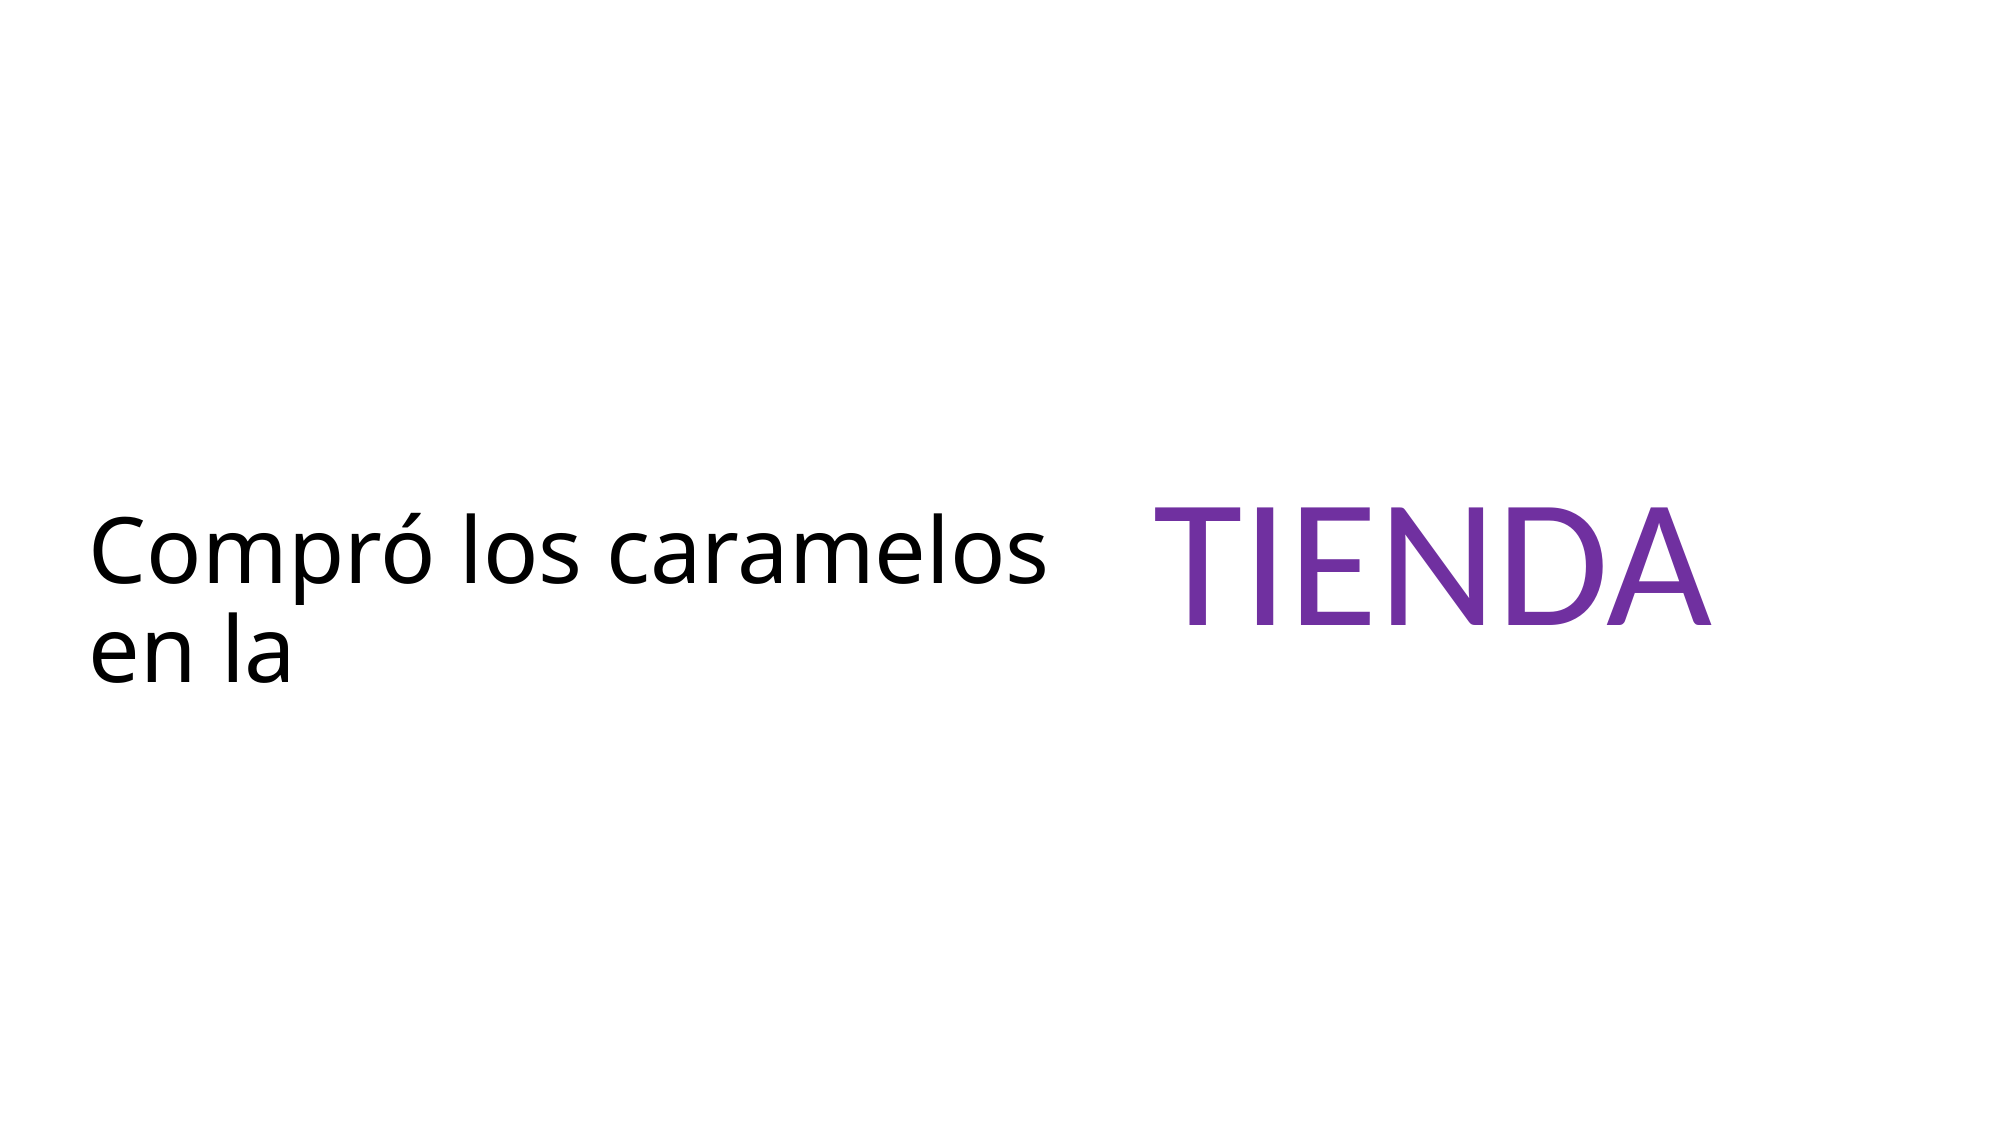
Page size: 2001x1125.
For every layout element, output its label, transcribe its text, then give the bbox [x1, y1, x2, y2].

text_box TIENDA [1138, 435, 1754, 670]
title Compró los caramelos en la [73, 494, 1139, 712]
